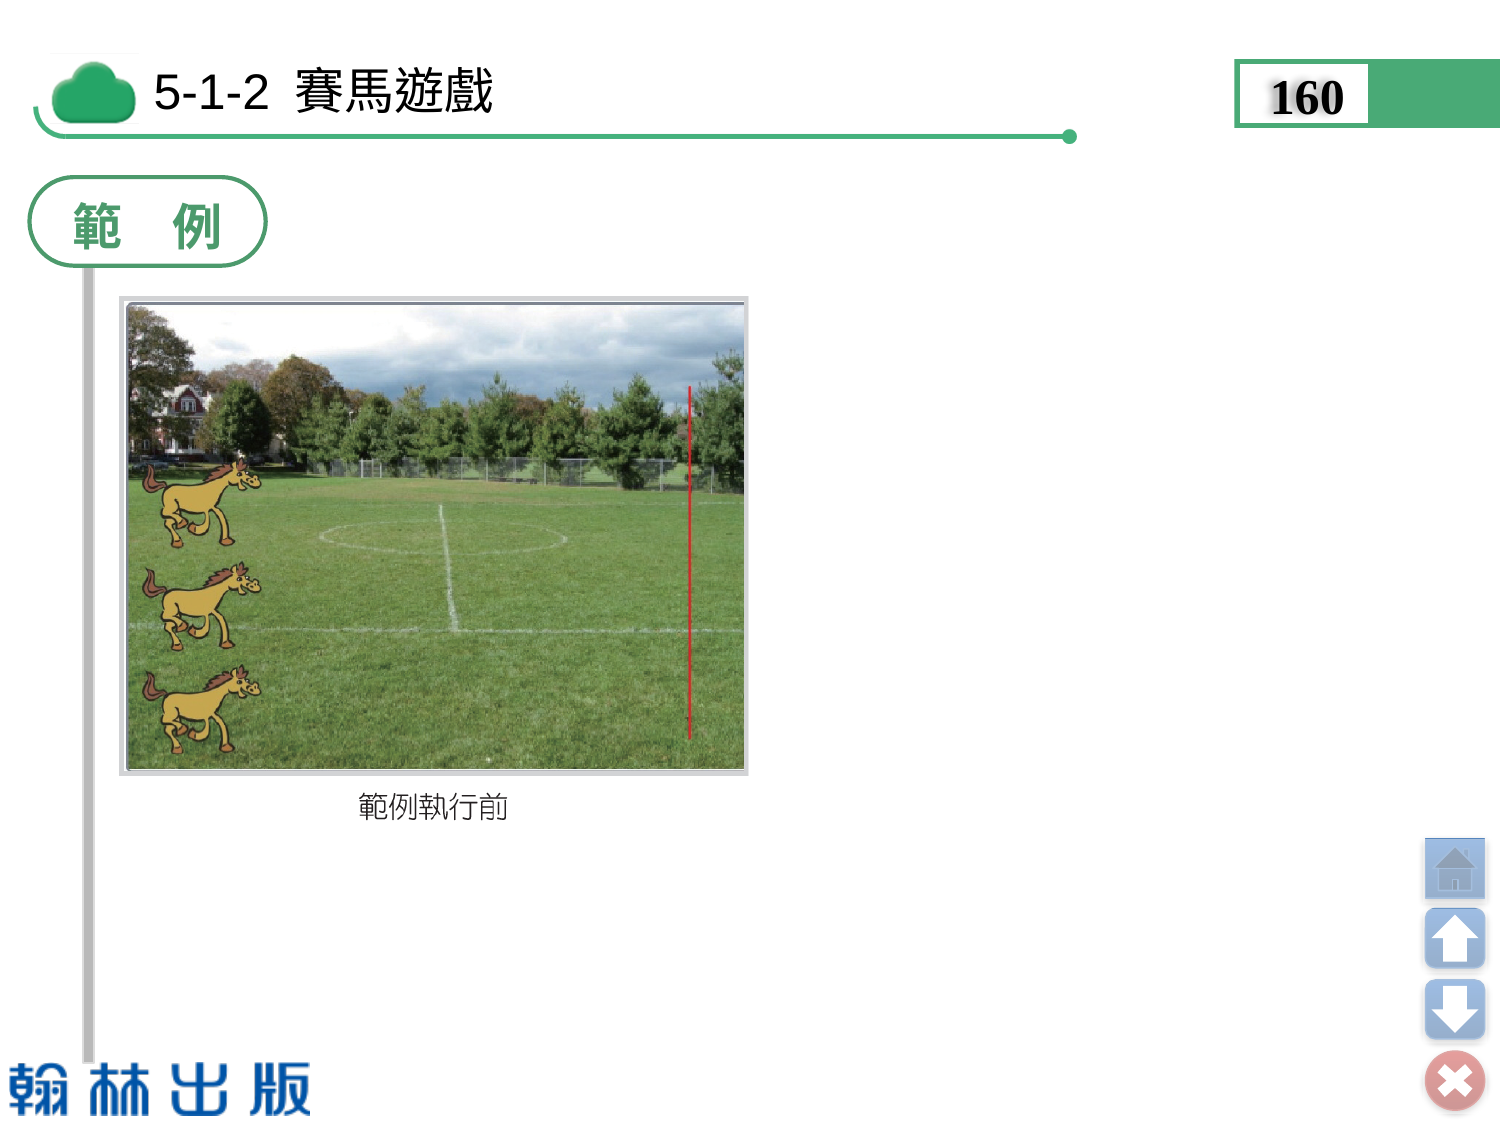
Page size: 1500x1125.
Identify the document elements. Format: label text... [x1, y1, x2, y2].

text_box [29, 176, 266, 266]
text_box [82, 274, 95, 1063]
picture [0, 53, 1500, 144]
text_box 160 [1246, 64, 1369, 125]
picture [117, 295, 750, 830]
picture [9, 1062, 310, 1116]
